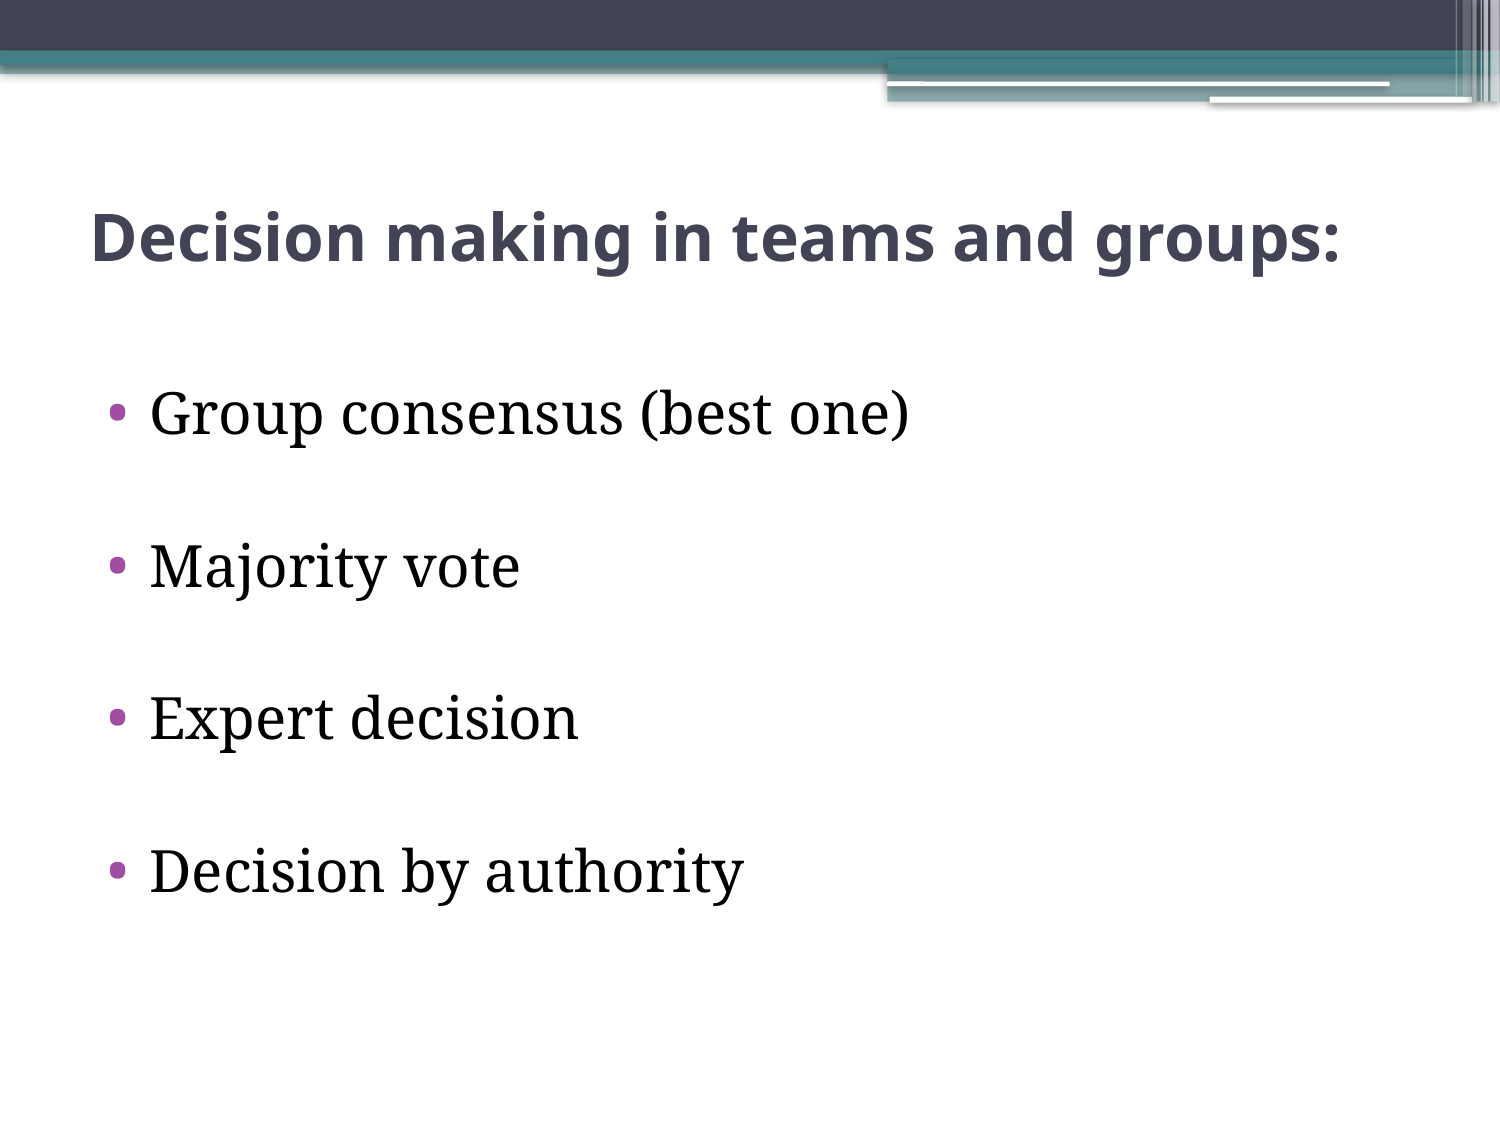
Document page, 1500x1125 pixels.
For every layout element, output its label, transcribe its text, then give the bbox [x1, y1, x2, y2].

list Group consensus (best one) Majority vote Expert decision Decision by authority [75, 368, 1425, 1079]
title Decision making in teams and groups: [75, 187, 1425, 363]
